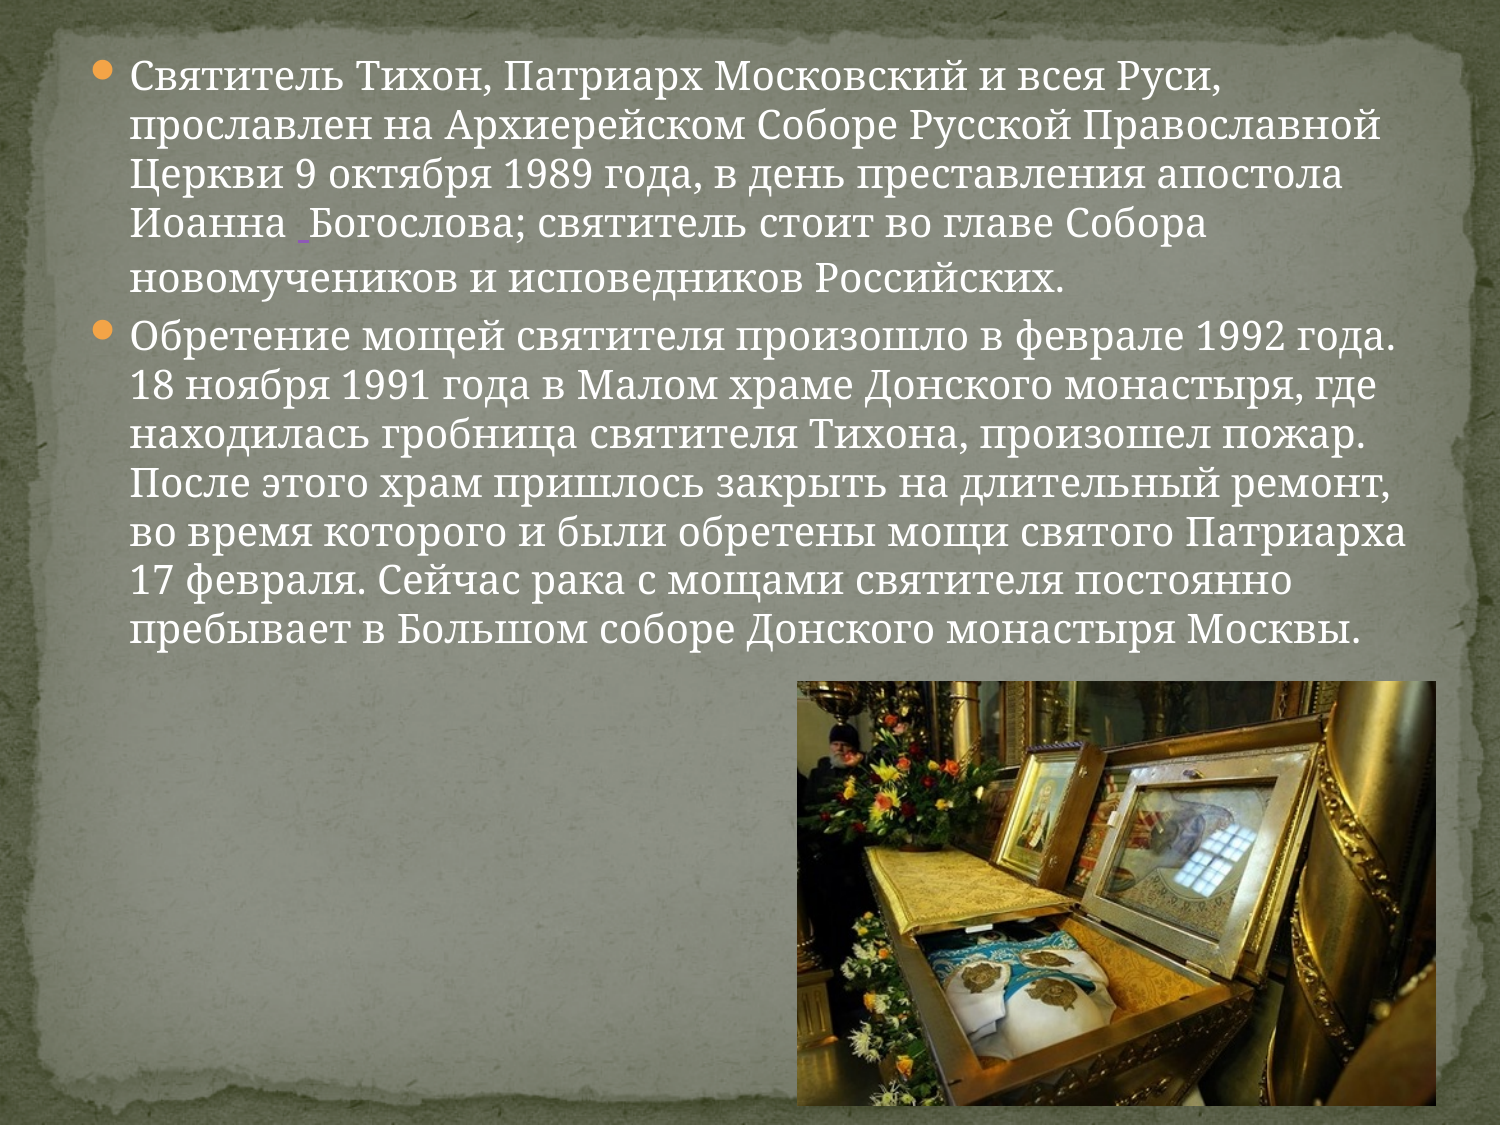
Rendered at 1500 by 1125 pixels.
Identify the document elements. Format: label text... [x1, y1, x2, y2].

list Святитель Тихон, Патриарх Московский и всея Руси, прославлен на Архиерейском Соборе Русской Православной Церкви 9 октября 1989 года, в день преставления апостола Иоанна Богослова; святитель стоит во главе Собора новомучеников и исповедников Российских. Обретение мощей святителя произошло в феврале 1992 года. 18 ноября 1991 года в Малом храме Донского монастыря, где находилась гробница святителя Тихона, произошел пожар. После этого храм пришлось закрыть на длительный ремонт, во время которого и были обретены мощи святого Патриарха 17 февраля. Сейчас рака с мощами святителя постоянно пребывает в Большом соборе Донского монастыря Москвы. [75, 42, 1447, 693]
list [799, 683, 1435, 1105]
